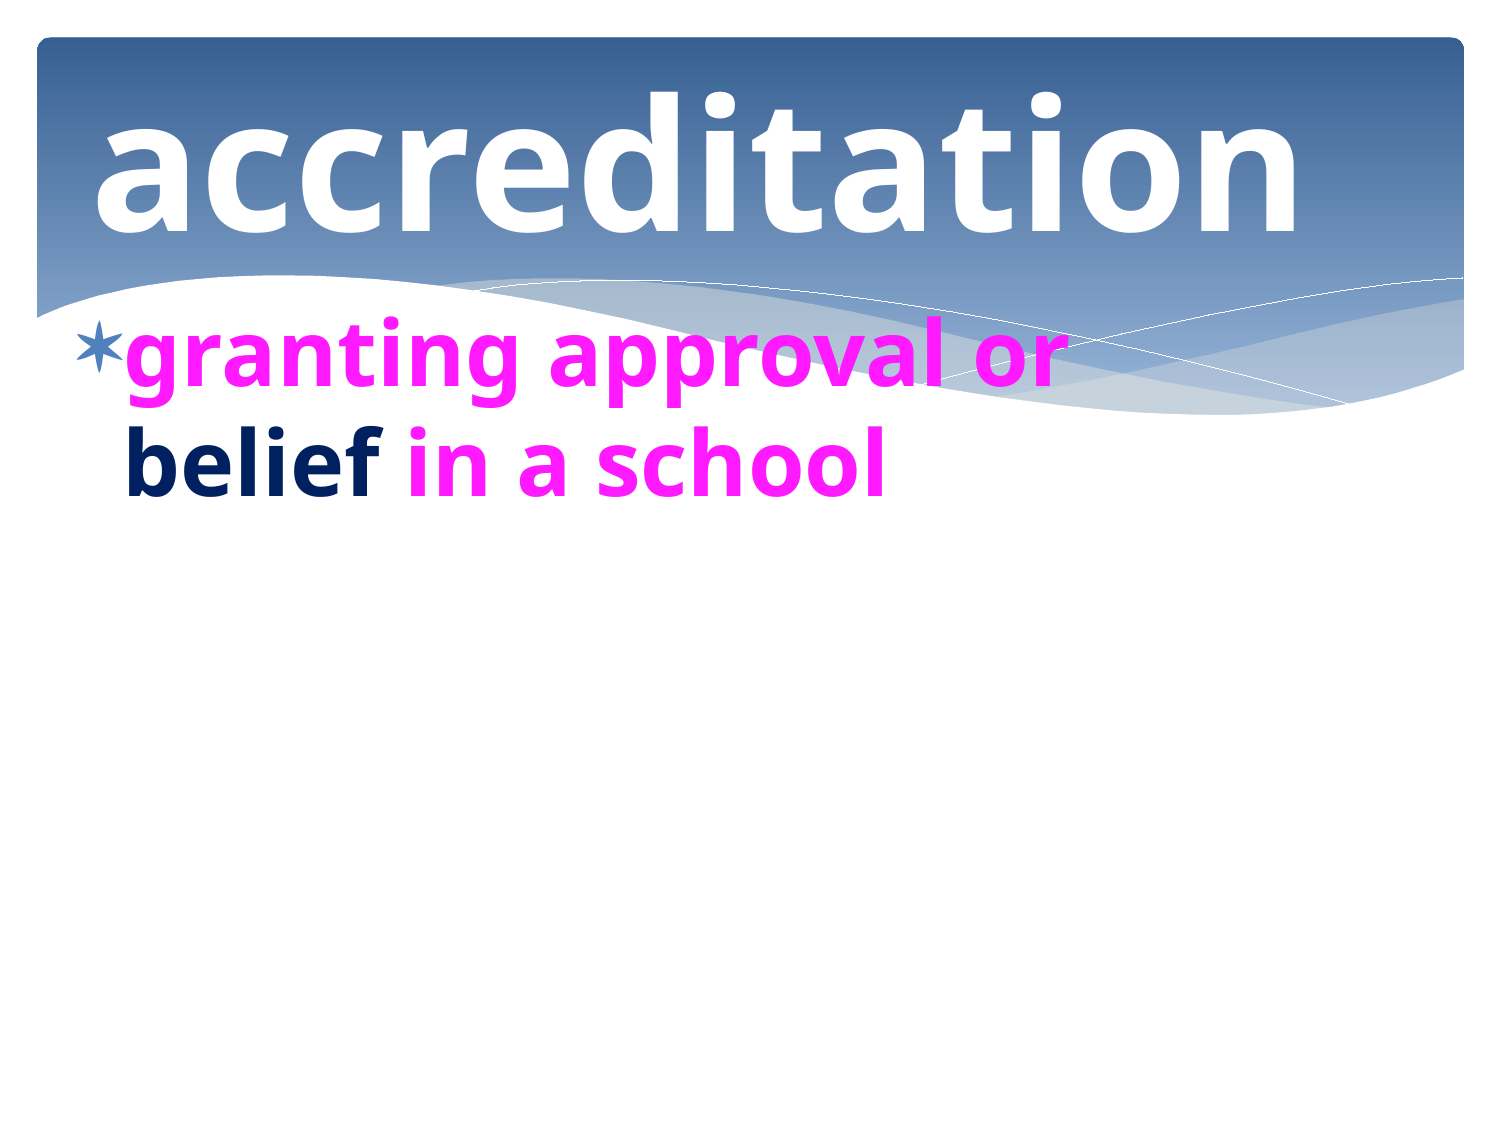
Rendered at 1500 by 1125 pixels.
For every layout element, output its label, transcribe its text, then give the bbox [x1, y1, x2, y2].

title accreditation [75, 55, 1425, 261]
list granting approval or belief in a school [62, 287, 1359, 1005]
